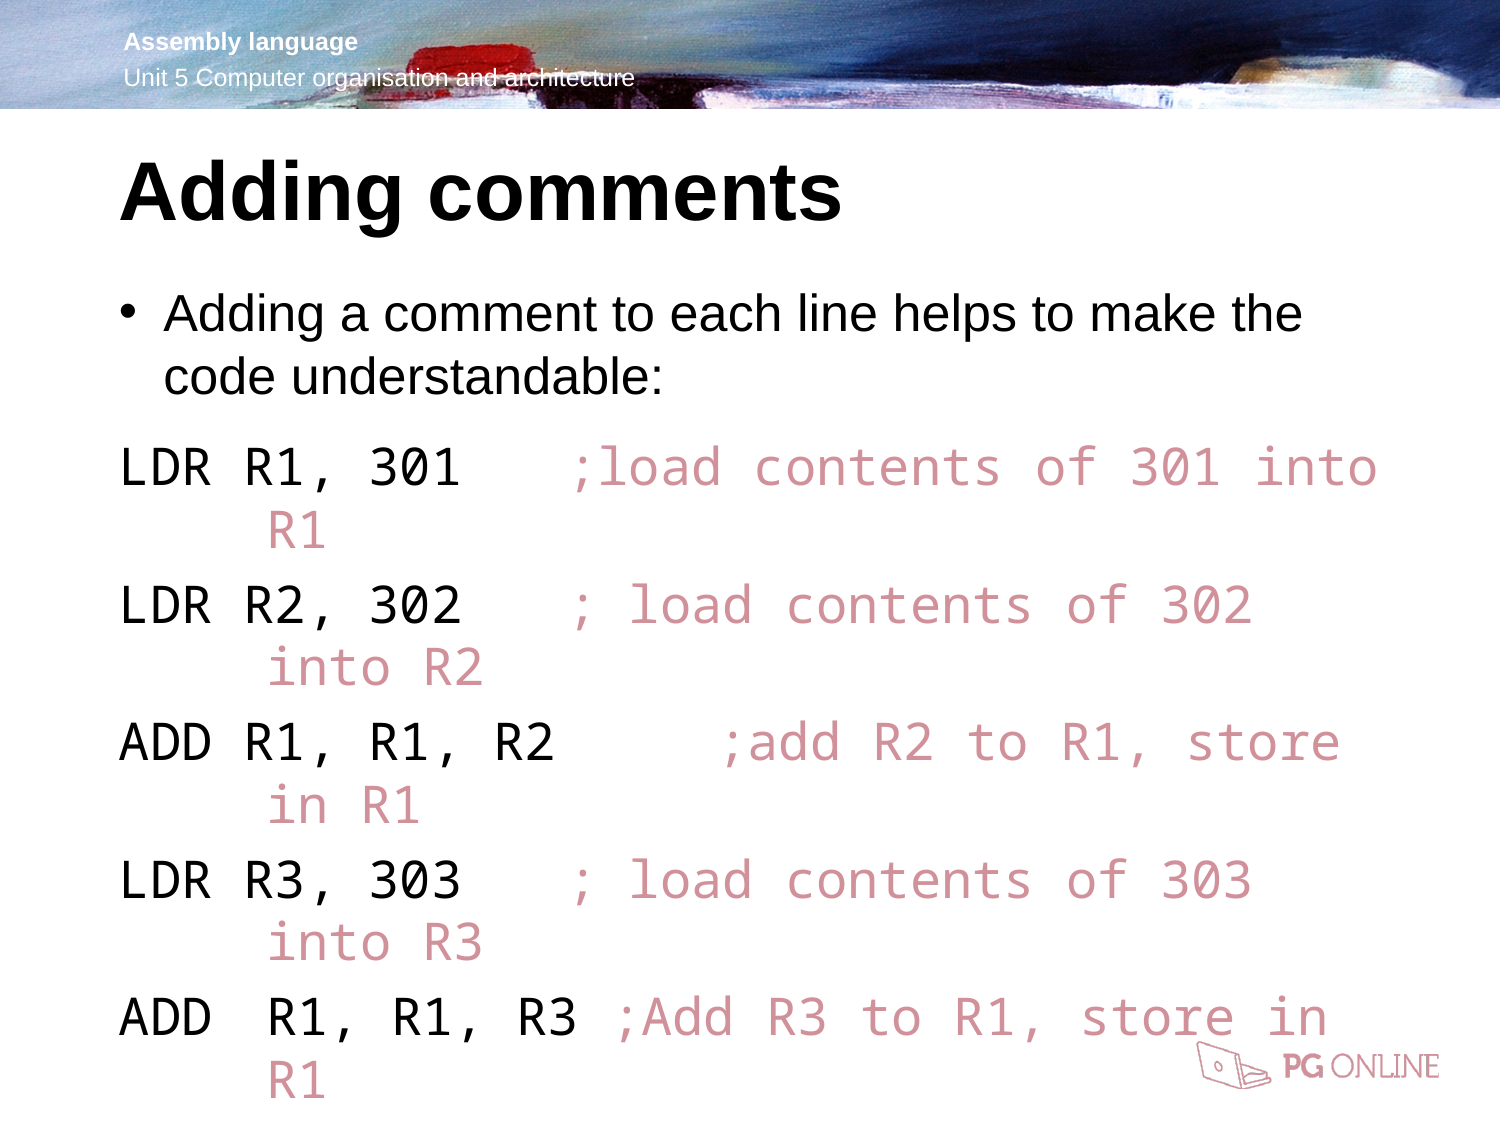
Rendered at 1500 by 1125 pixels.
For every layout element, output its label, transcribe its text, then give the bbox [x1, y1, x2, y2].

picture [0, 0, 1500, 109]
list Adding comments [118, 148, 1401, 259]
list Adding a comment to each line helps to make the code understandable: LDR R1, 301 ;load contents of 301 into R1 LDR R2, 302 ; load contents of 302 into R2 ADD R1, R1, R2 ;add R2 to R1, store in R1 LDR R3, 303 ; load contents of 303 into R3 ADD R1, R1, R3 ;Add R3 to R1, store in R1 STR R1, 304 ;store result in 304 [118, 279, 1398, 847]
